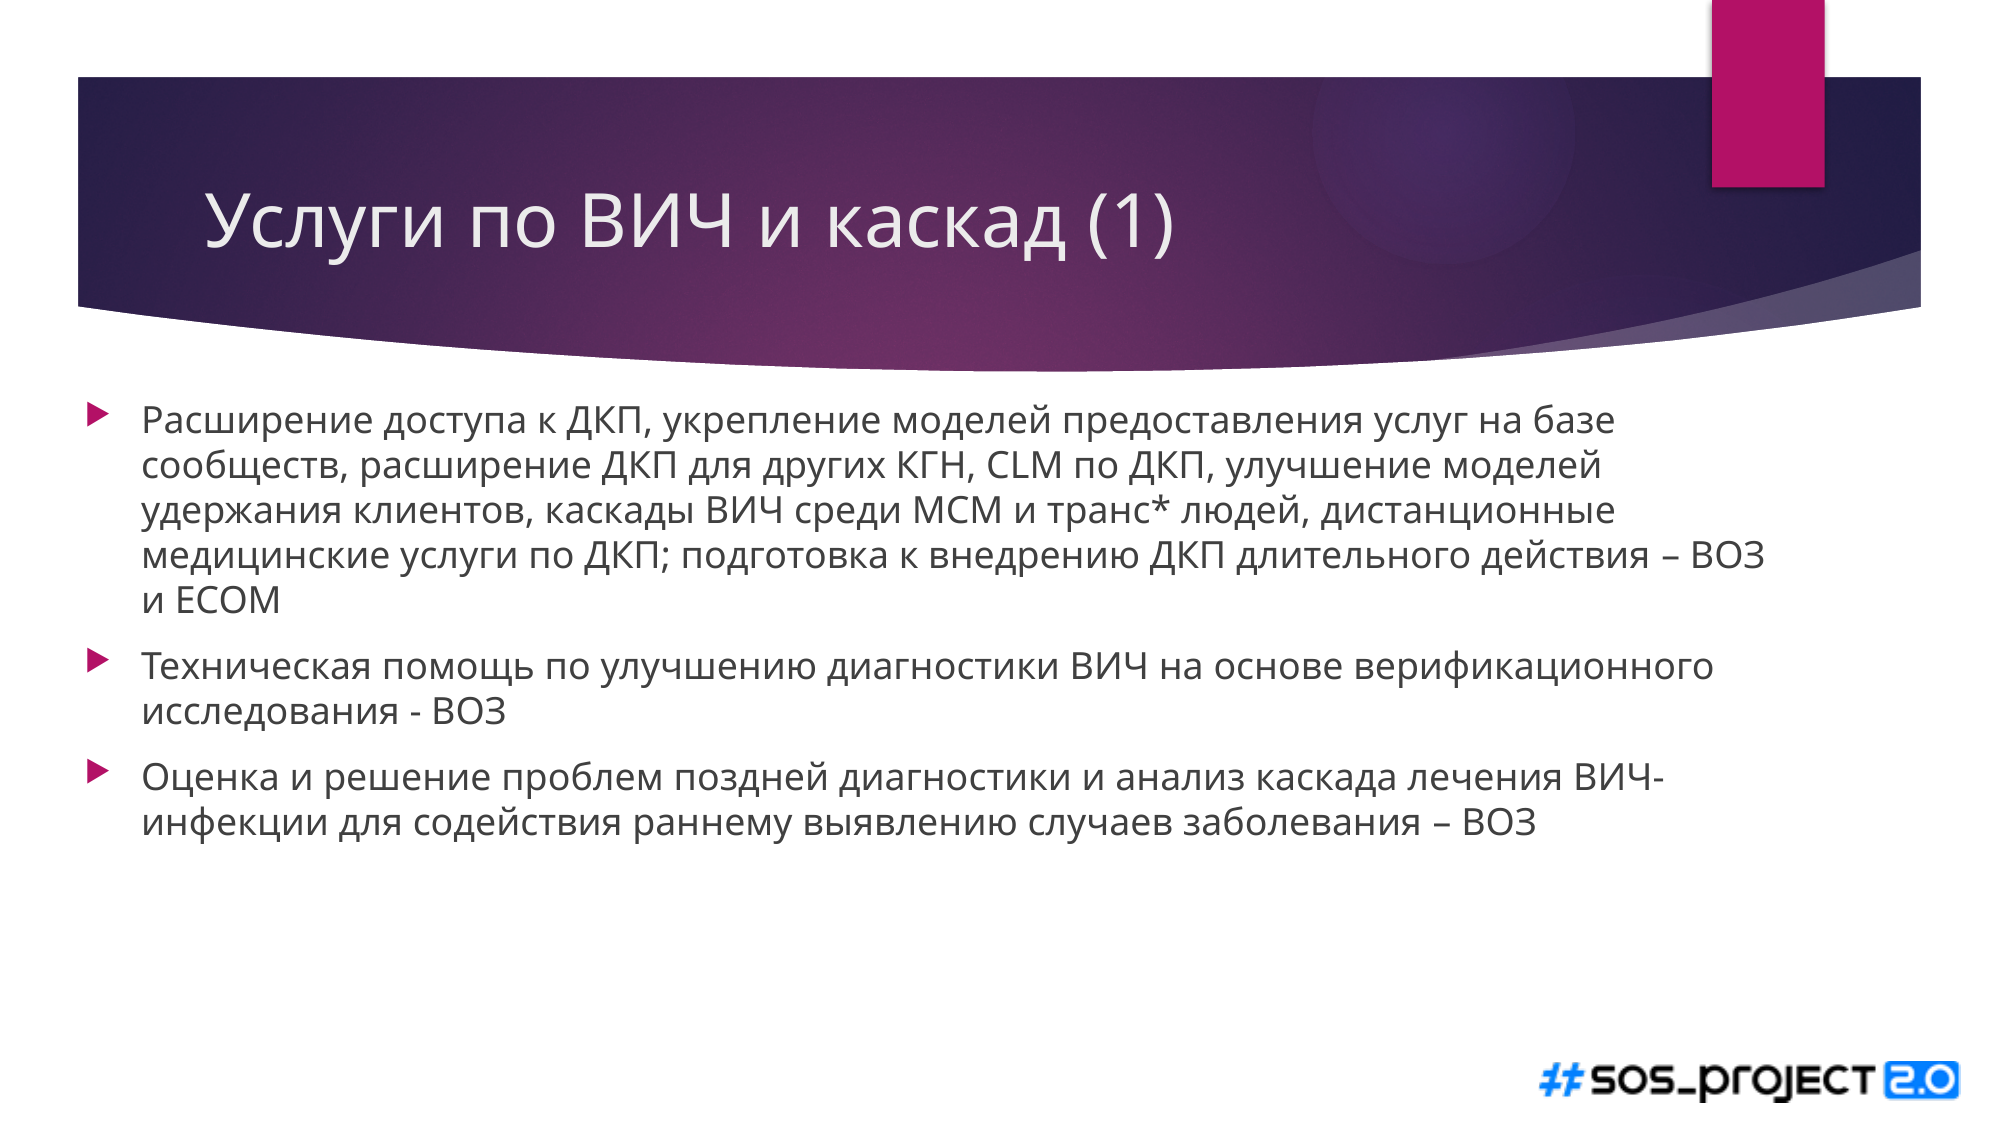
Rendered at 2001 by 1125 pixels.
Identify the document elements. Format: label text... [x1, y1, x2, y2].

picture [1538, 1061, 1961, 1103]
title Услуги по ВИЧ и каскад (1) [189, 159, 1627, 276]
list Расширение доступа к ДКП, укрепление моделей предоставления услуг на базе сообществ, расширение ДКП для других КГН, CLM по ДКП, улучшение моделей удержания клиентов, каскады ВИЧ среди МСМ и транс* людей, дистанционные медицинские услуги по ДКП; подготовка к внедрению ДКП длительного действия – ВОЗ и ECOM Техническая помощь по улучшению диагностики ВИЧ на основе верификационного исследования - ВОЗ Оценка и решение проблем поздней диагностики и анализ каскада лечения ВИЧ-инфекции для содействия раннему выявлению случаев заболевания – ВОЗ [69, 388, 1795, 1103]
